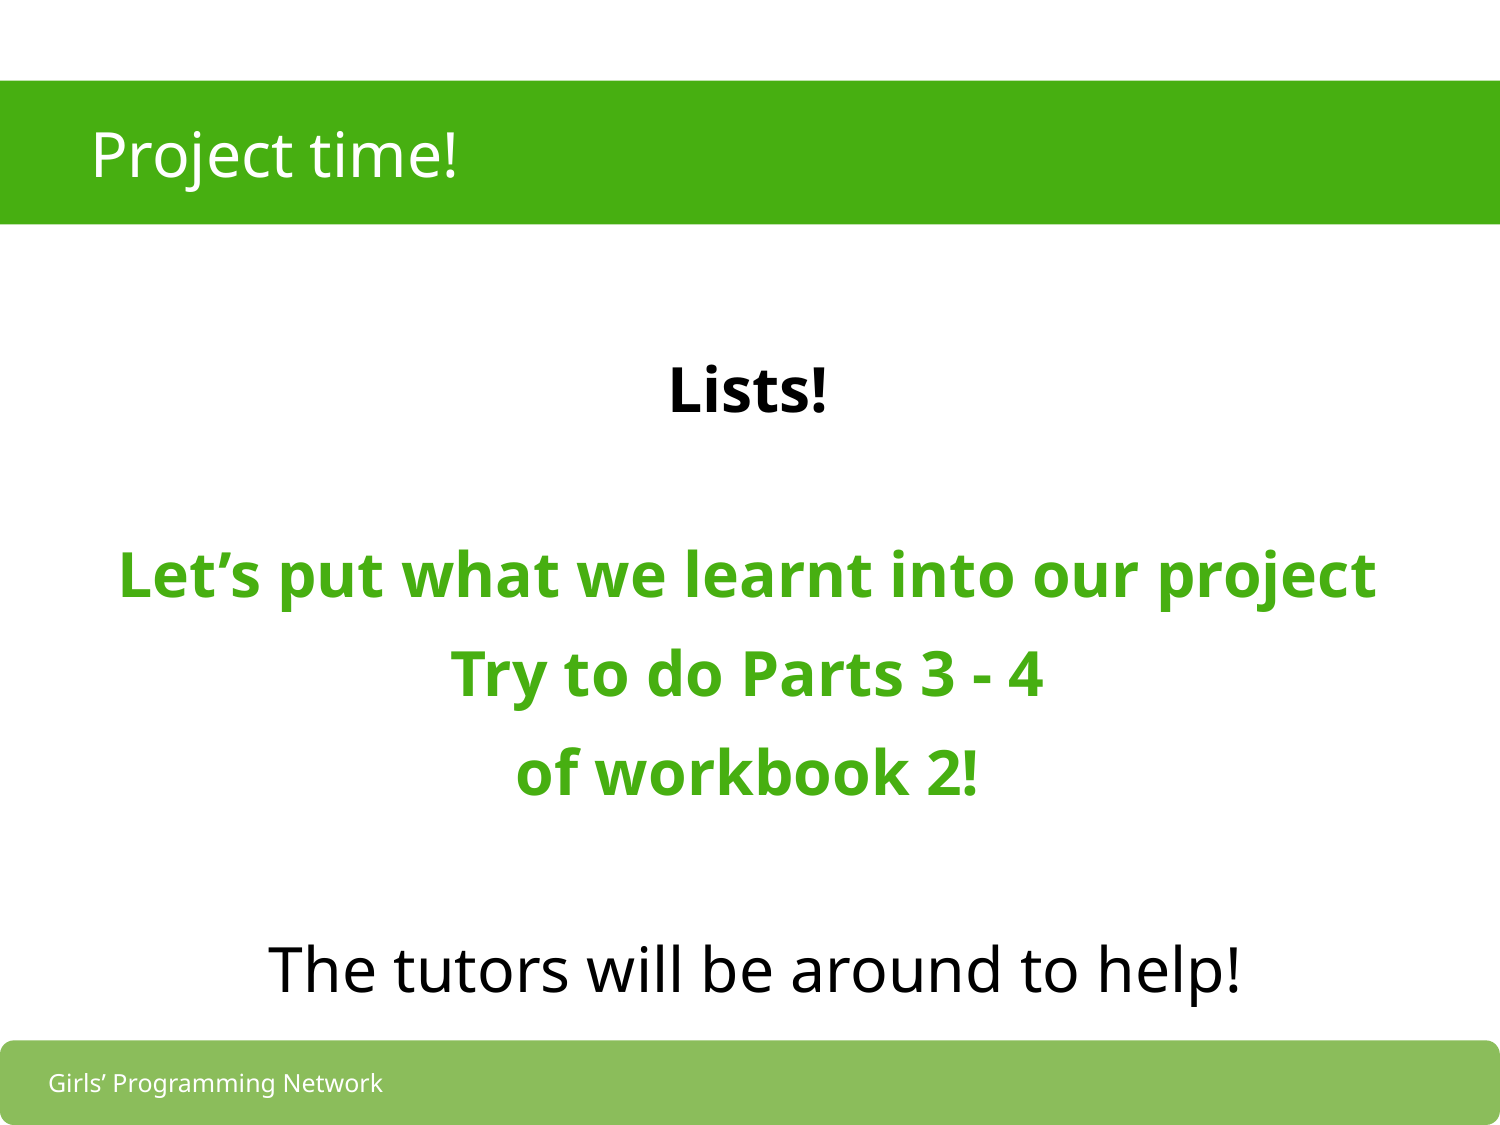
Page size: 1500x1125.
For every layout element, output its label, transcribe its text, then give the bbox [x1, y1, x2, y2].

title Project time! [75, 80, 1425, 225]
list Lists! Let’s put what we learnt into our project Try to do Parts 3 - 4 of workbook 2! The tutors will be around to help! [73, 236, 1423, 1027]
